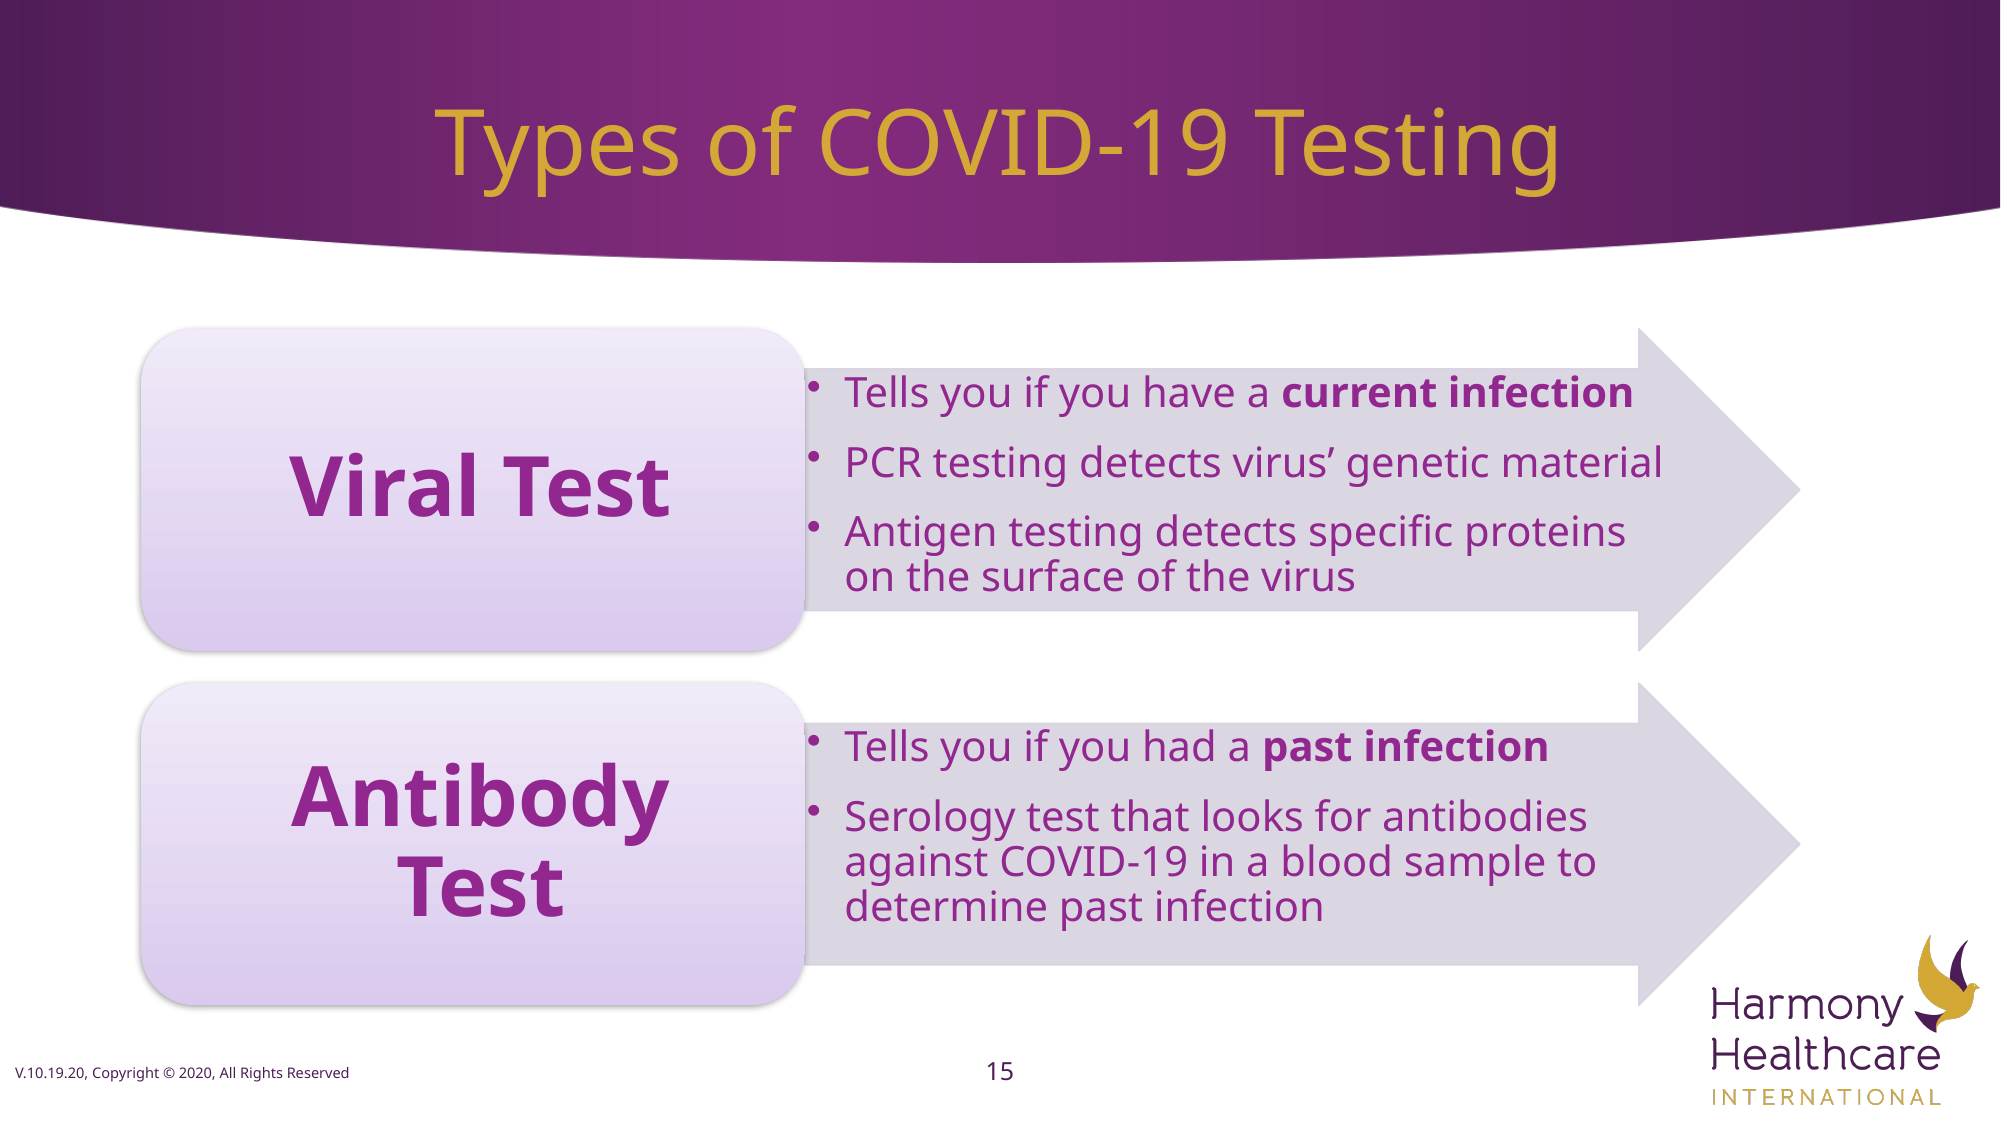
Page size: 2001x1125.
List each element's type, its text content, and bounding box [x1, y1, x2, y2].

slide_number 15 [683, 1042, 1317, 1103]
picture [1712, 935, 1980, 1105]
title Types of COVID-19 Testing [99, 45, 1900, 233]
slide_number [0, 1042, 467, 1103]
picture [0, 0, 2001, 263]
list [141, 328, 1801, 1006]
